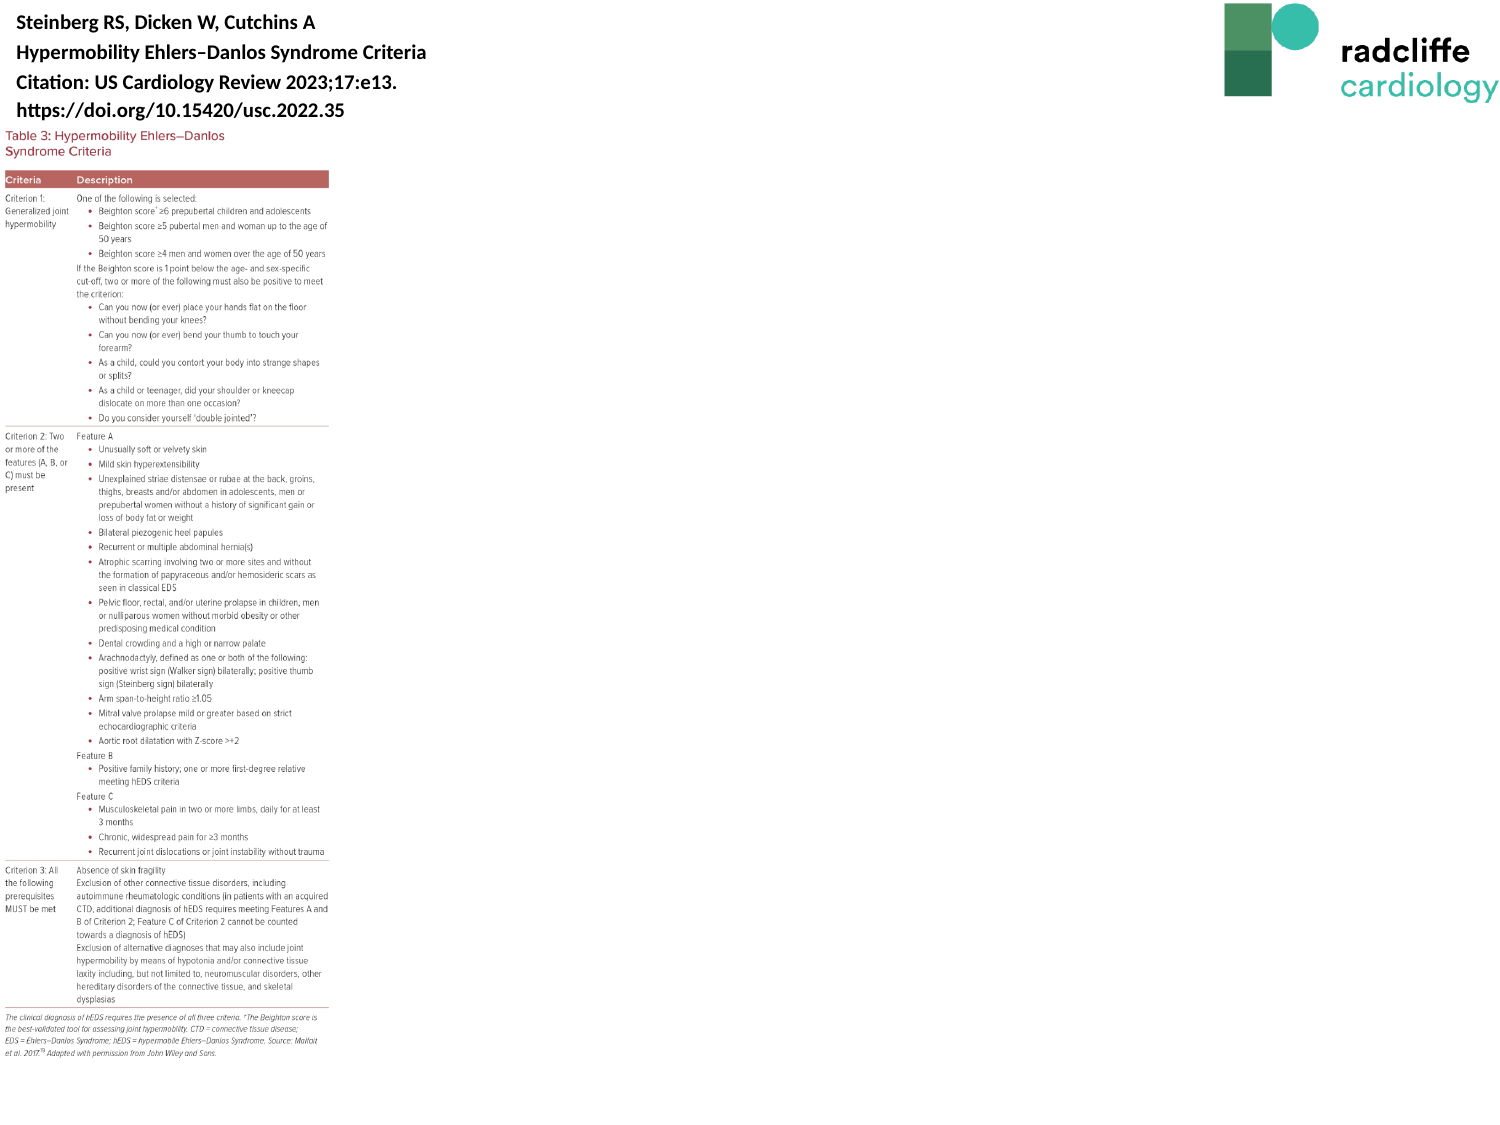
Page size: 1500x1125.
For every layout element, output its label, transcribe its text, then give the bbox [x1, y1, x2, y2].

picture [1224, 1, 1499, 104]
text_box Steinberg RS, Dicken W, Cutchins A [1, 1, 939, 31]
text_box https://doi.org/10.15420/usc.2022.35 [1, 89, 1500, 129]
text_box Hypermobility Ehlers–Danlos Syndrome Criteria [1, 31, 1224, 60]
picture [1, 124, 332, 1063]
text_box Citation: US Cardiology Review 2023;17:e13. [1, 60, 1224, 89]
